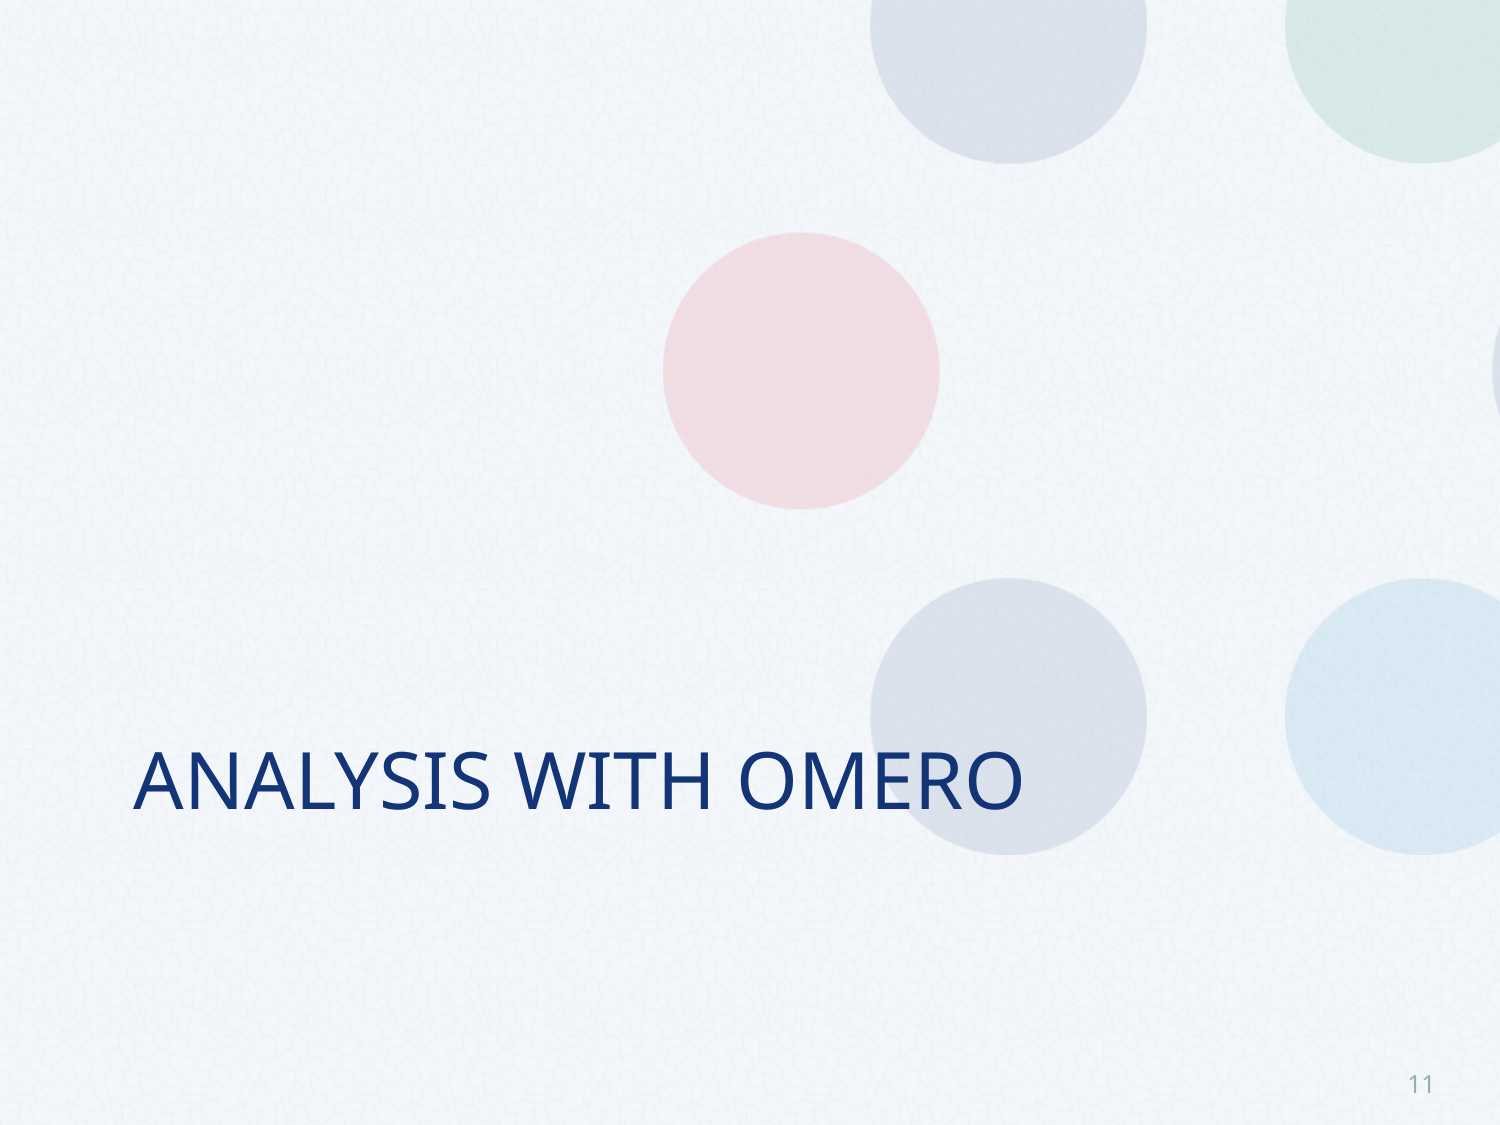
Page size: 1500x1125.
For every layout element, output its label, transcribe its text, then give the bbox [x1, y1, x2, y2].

title Analysis with OMERO [118, 722, 1394, 947]
slide_number 10 [1332, 1055, 1451, 1116]
